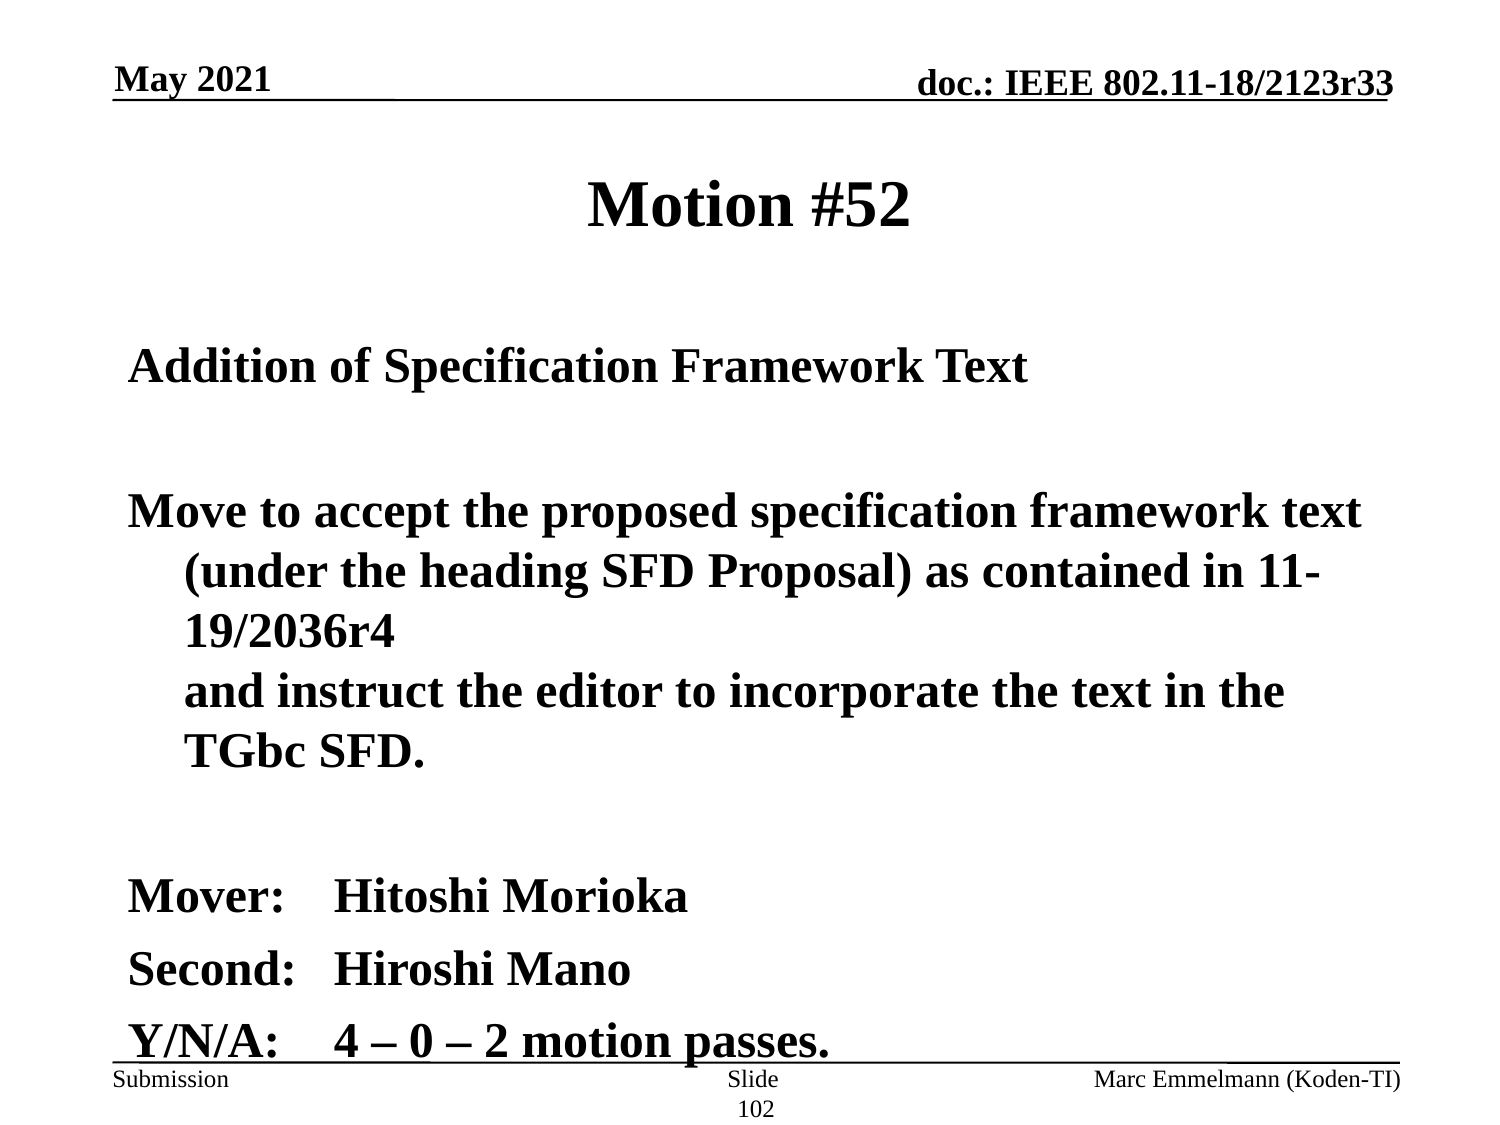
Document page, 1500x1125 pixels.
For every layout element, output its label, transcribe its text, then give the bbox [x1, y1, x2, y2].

list Addition of Specification Framework Text Move to accept the proposed specification framework text (under the heading SFD Proposal) as contained in 11-19/2036r4 and instruct the editor to incorporate the text in the TGbc SFD. Mover: Hitoshi Morioka Second: Hiroshi Mano Y/N/A: 4 – 0 – 2 motion passes. [112, 324, 1388, 1000]
title Motion #52 [112, 112, 1388, 288]
slide_number Slide 102 [712, 1061, 800, 1123]
footer Marc Emmelmann (Koden-TI) [878, 1061, 1402, 1093]
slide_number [114, 54, 423, 100]
